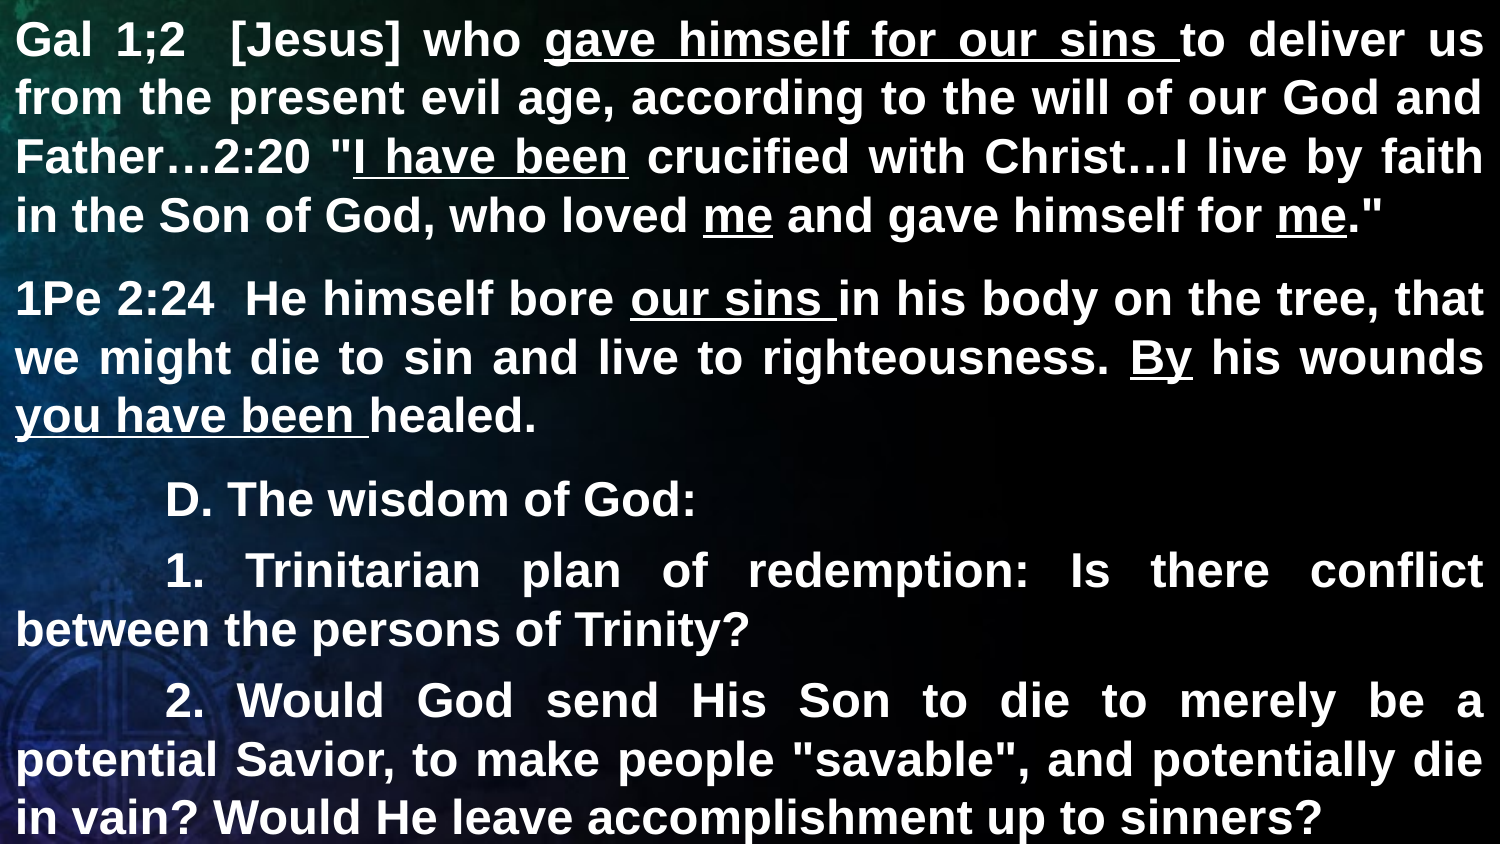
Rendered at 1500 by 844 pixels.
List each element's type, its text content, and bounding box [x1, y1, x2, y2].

text_box Gal 1;2 [Jesus] who gave himself for our sins to deliver us from the present evil age, according to the will of our God and Father…2:20 "I have been crucified with Christ…I live by faith in the Son of God, who loved me and gave himself for me." 1Pe 2:24 He himself bore our sins in his body on the tree, that we might die to sin and live to righteousness. By his wounds you have been healed. D. The wisdom of God: 1. Trinitarian plan of redemption: Is there conflict between the persons of Trinity? 2. Would God send His Son to die to merely be a potential Savior, to make people "savable", and potentially die in vain? Would He leave accomplishment up to sinners? [0, 0, 1500, 844]
